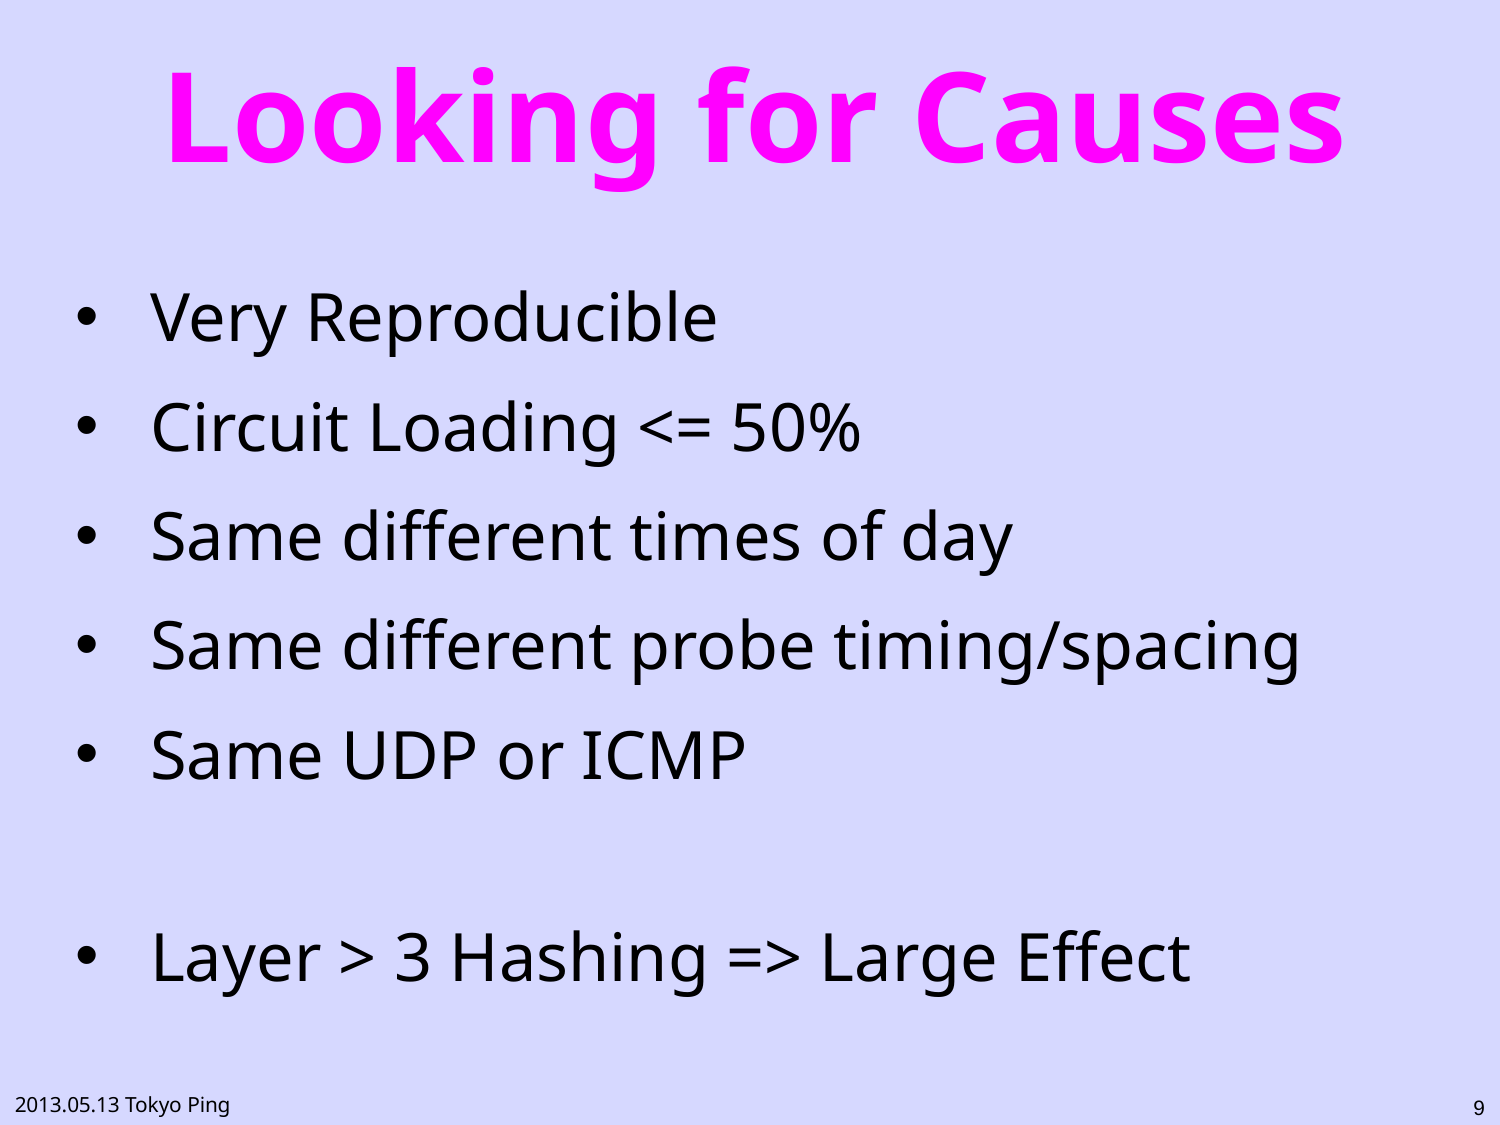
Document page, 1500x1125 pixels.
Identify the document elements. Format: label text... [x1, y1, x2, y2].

slide_number 9 [1424, 1085, 1500, 1125]
title Looking for Causes [0, 0, 1500, 202]
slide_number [0, 1085, 355, 1125]
list Very Reproducible Circuit Loading <= 50% Same different times of day Same different probe timing/spacing Same UDP or ICMP Layer > 3 Hashing => Large Effect [74, 262, 1326, 1005]
